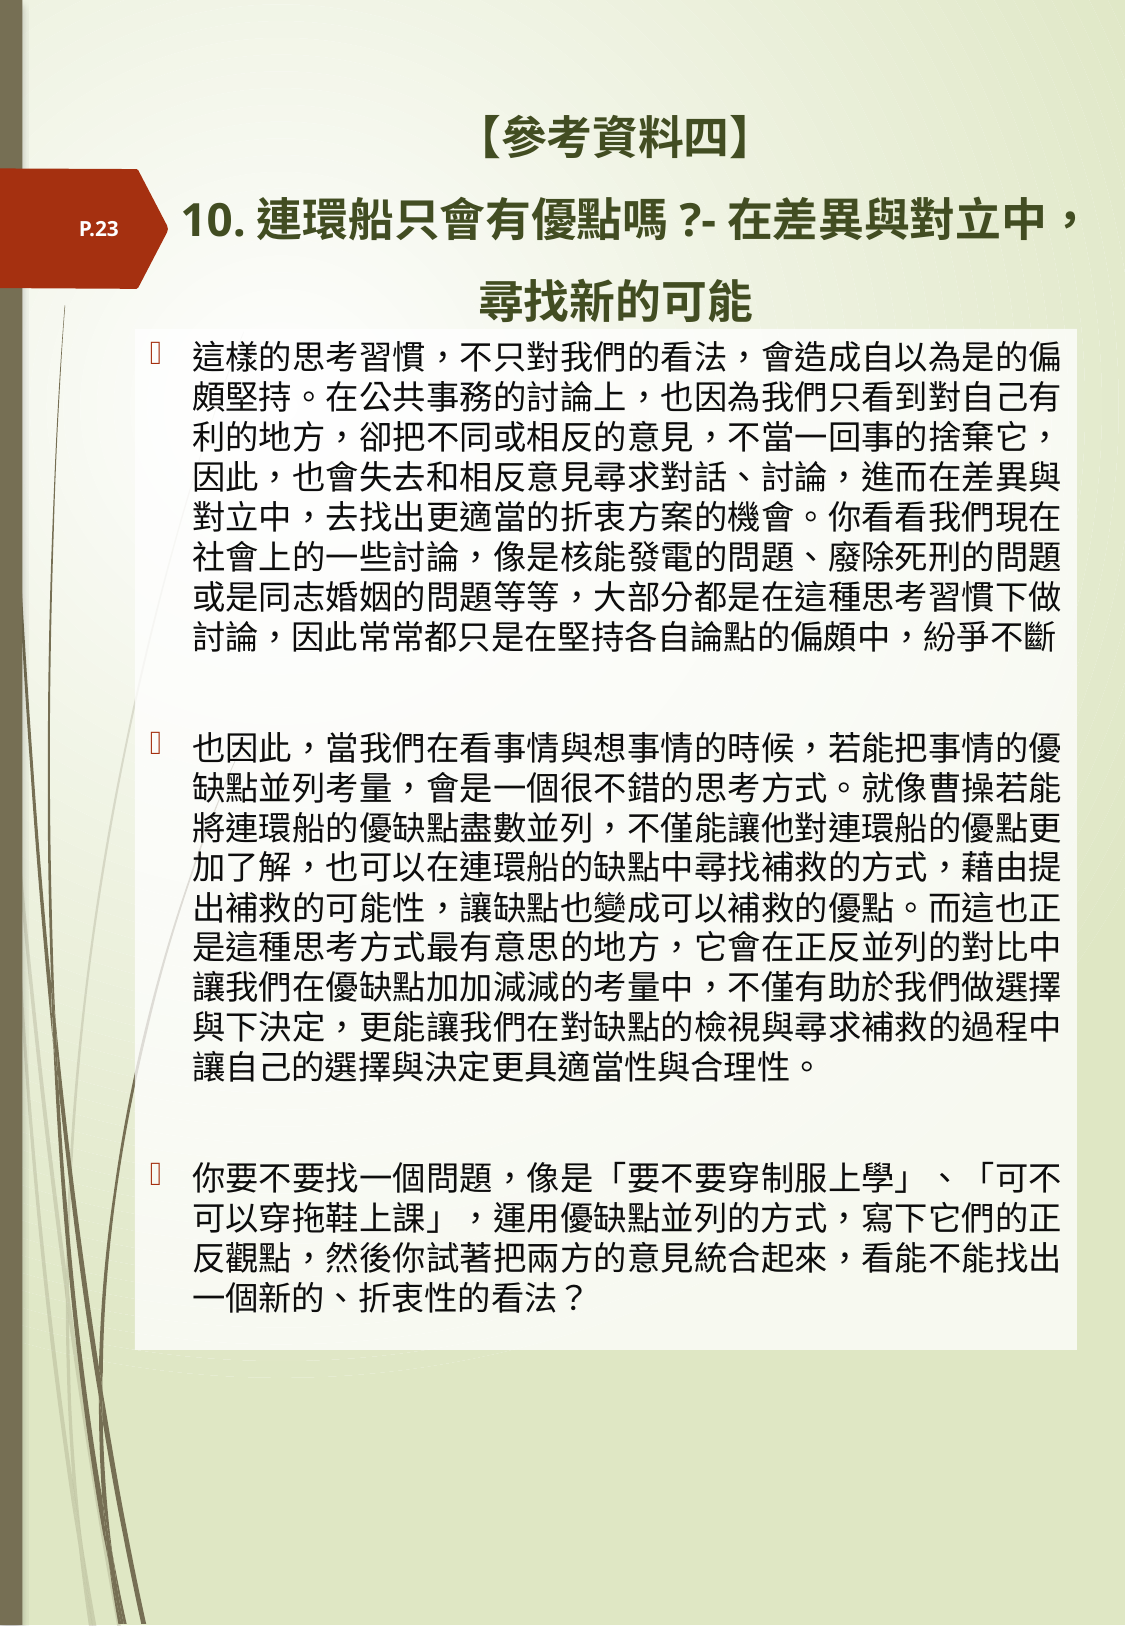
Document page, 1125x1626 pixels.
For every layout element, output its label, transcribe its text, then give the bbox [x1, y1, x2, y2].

slide_number P.23 [62, 186, 135, 274]
list 這樣的思考習慣，不只對我們的看法，會造成自以為是的偏頗堅持。在公共事務的討論上，也因為我們只看到對自己有利的地方，卻把不同或相反的意見，不當一回事的捨棄它，因此，也會失去和相反意見尋求對話、討論，進而在差異與對立中，去找出更適當的折衷方案的機會。你看看我們現在社會上的一些討論，像是核能發電的問題、廢除死刑的問題或是同志婚姻的問題等等，大部分都是在這種思考習慣下做討論，因此常常都只是在堅持各自論點的偏頗中，紛爭不斷 也因此，當我們在看事情與想事情的時候，若能把事情的優缺點並列考量，會是一個很不錯的思考方式。就像曹操若能將連環船的優缺點盡數並列，不僅能讓他對連環船的優點更加了解，也可以在連環船的缺點中尋找補救的方式，藉由提出補救的可能性，讓缺點也變成可以補救的優點。而這也正是這種思考方式最有意思的地方，它會在正反並列的對比中讓我們在優缺點加加減減的考量中，不僅有助於我們做選擇與下決定，更能讓我們在對缺點的檢視與尋求補救的過程中讓自己的選擇與決定更具適當性與合理性。 你要不要找一個問題，像是「要不要穿制服上學」、「可不可以穿拖鞋上課」，運用優缺點並列的方式，寫下它們的正反觀點，然後你試著把兩方的意見統合起來，看能不能找出一個新的、折衷性的看法？ [134, 328, 1077, 1350]
title 【參考資料四】 10.連環船只會有優點嗎?-在差異與對立中， 尋找新的可能 [106, 73, 1125, 387]
